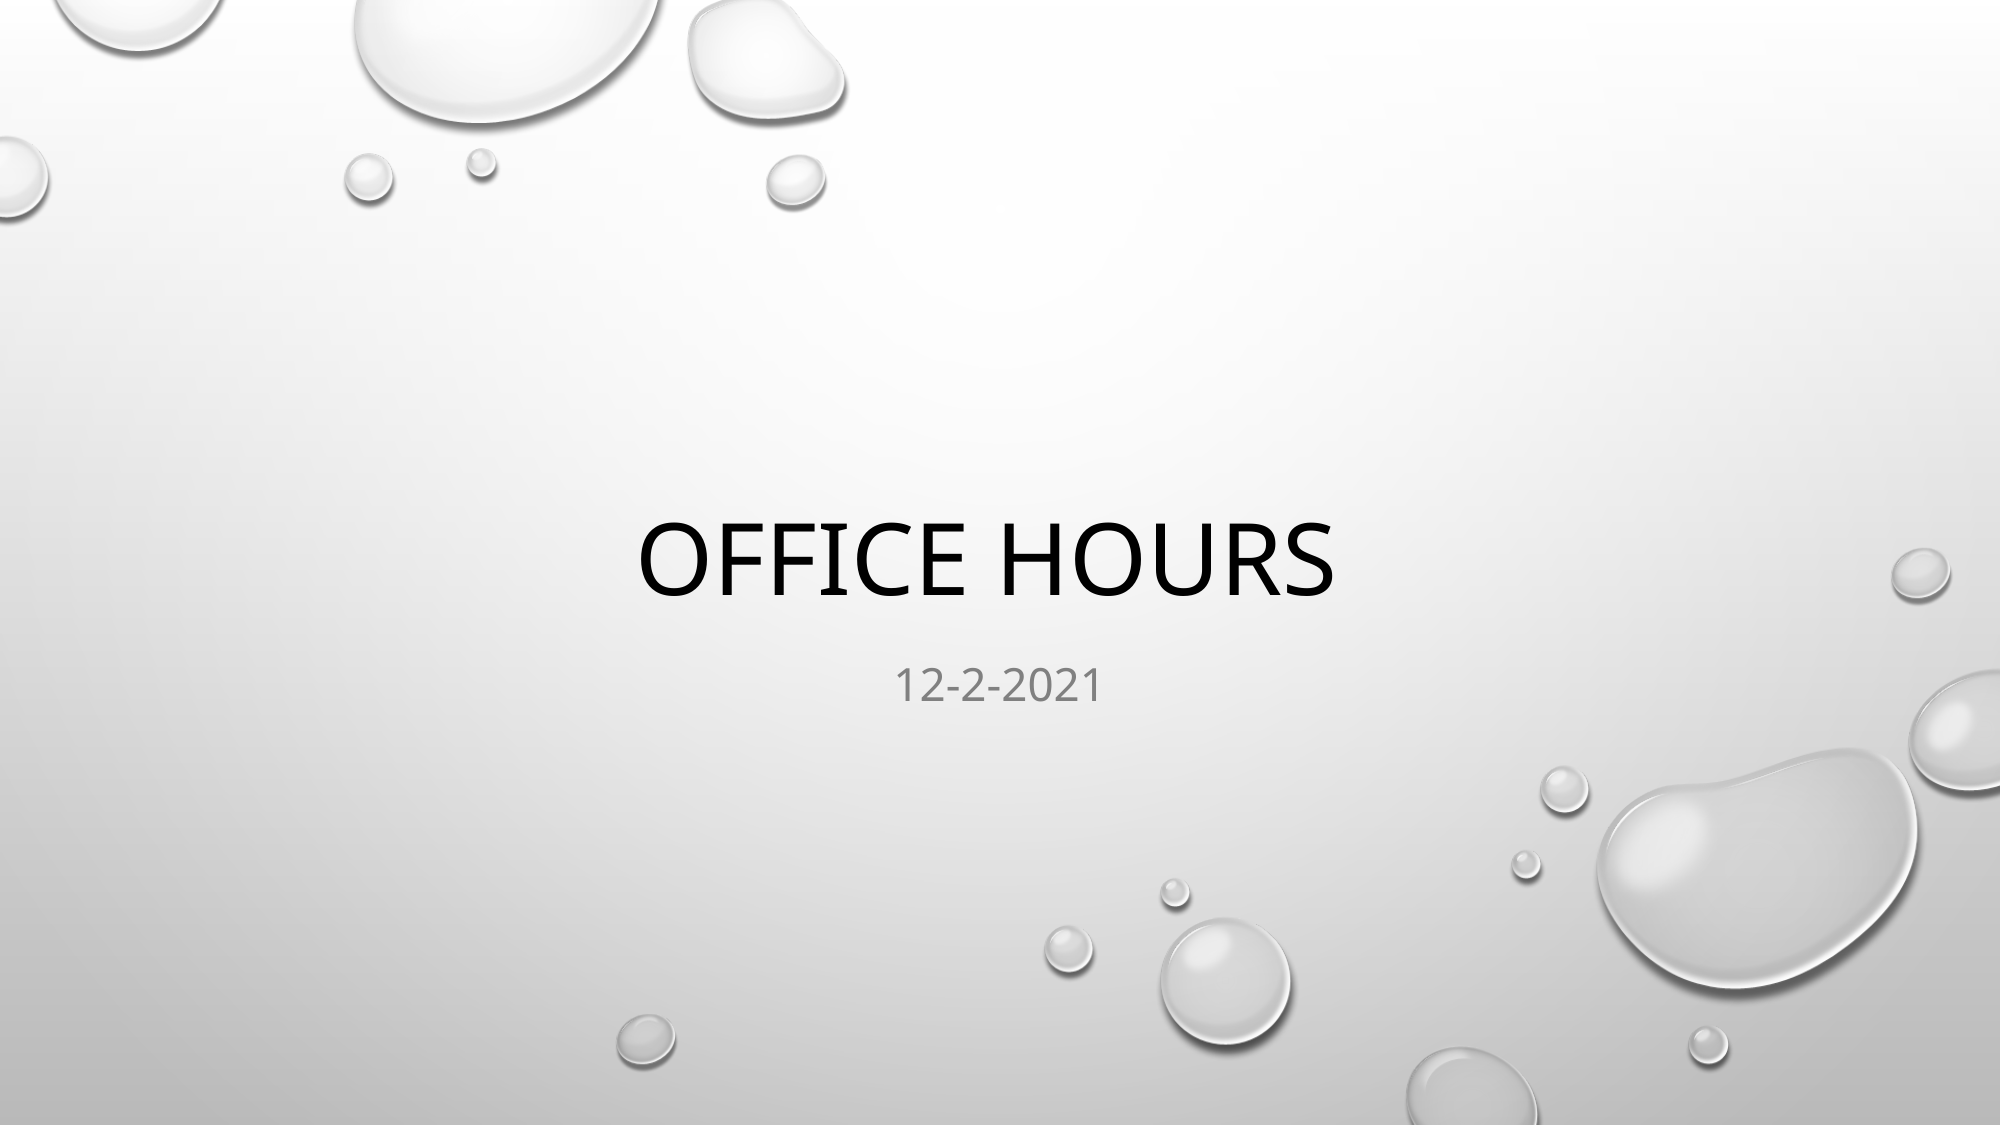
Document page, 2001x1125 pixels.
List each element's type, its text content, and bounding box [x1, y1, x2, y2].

picture [0, 0, 2000, 1125]
title OFFICE HOURS [287, 213, 1713, 625]
subtitle 12-2-2021 [287, 637, 1713, 863]
